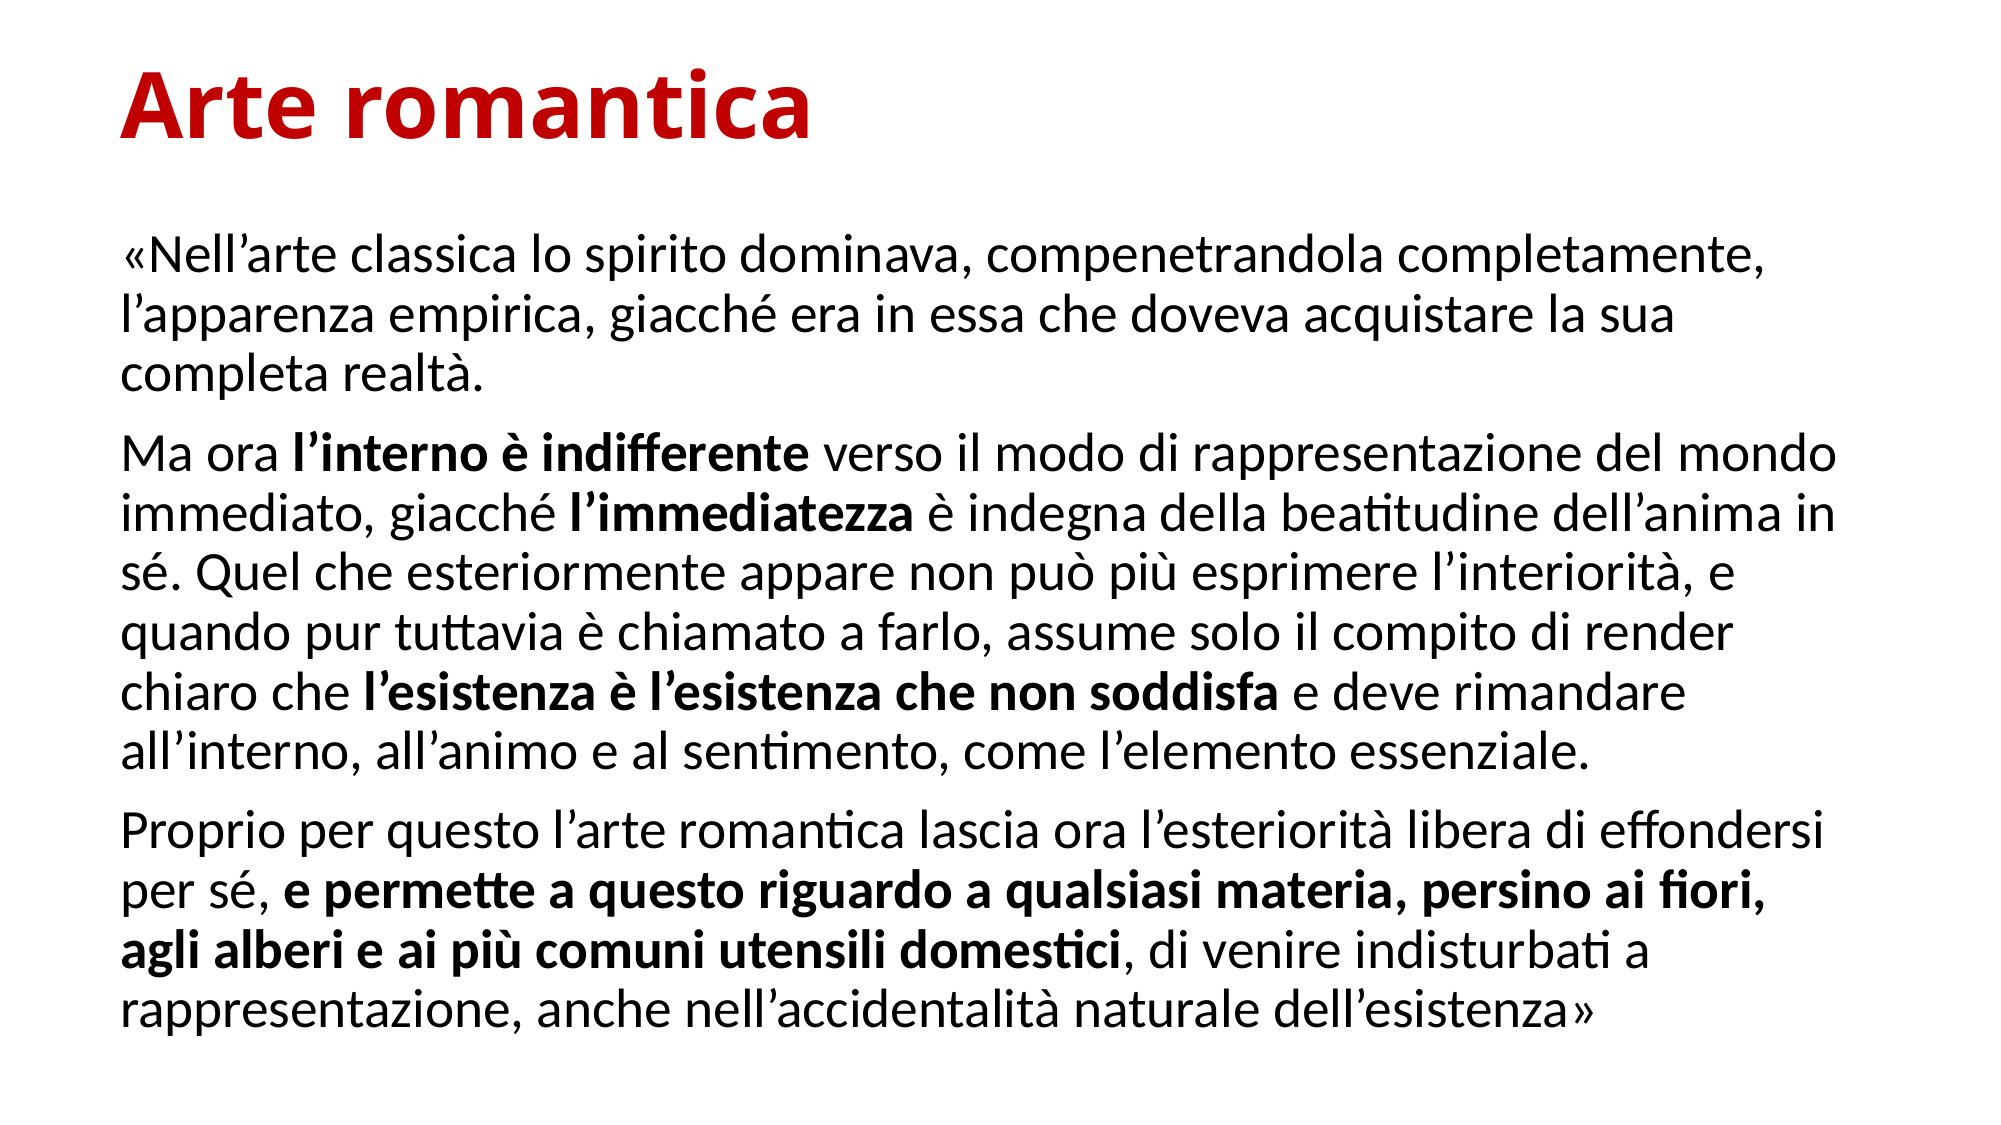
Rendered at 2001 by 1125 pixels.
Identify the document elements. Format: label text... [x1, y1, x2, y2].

list «Nell’arte classica lo spirito dominava, compenetrandola completamente, l’apparenza empirica, giacché era in essa che doveva acquistare la sua completa realtà. Ma ora l’interno è indifferente verso il modo di rappresentazione del mondo immediato, giacché l’immediatezza è indegna della beatitudine dell’anima in sé. Quel che esteriormente appare non può più esprimere l’interiorità, e quando pur tuttavia è chiamato a farlo, assume solo il compito di render chiaro che l’esistenza è l’esistenza che non soddisfa e deve rimandare all’interno, all’animo e al sentimento, come l’elemento essenziale. Proprio per questo l’arte romantica lascia ora l’esteriorità libera di effondersi per sé, e permette a questo riguardo a qualsiasi materia, persino ai fiori, agli alberi e ai più comuni utensili domestici, di venire indisturbati a rappresentazione, anche nell’accidentalità naturale dell’esistenza» [105, 217, 1863, 1071]
title Arte romantica [105, 0, 1831, 217]
